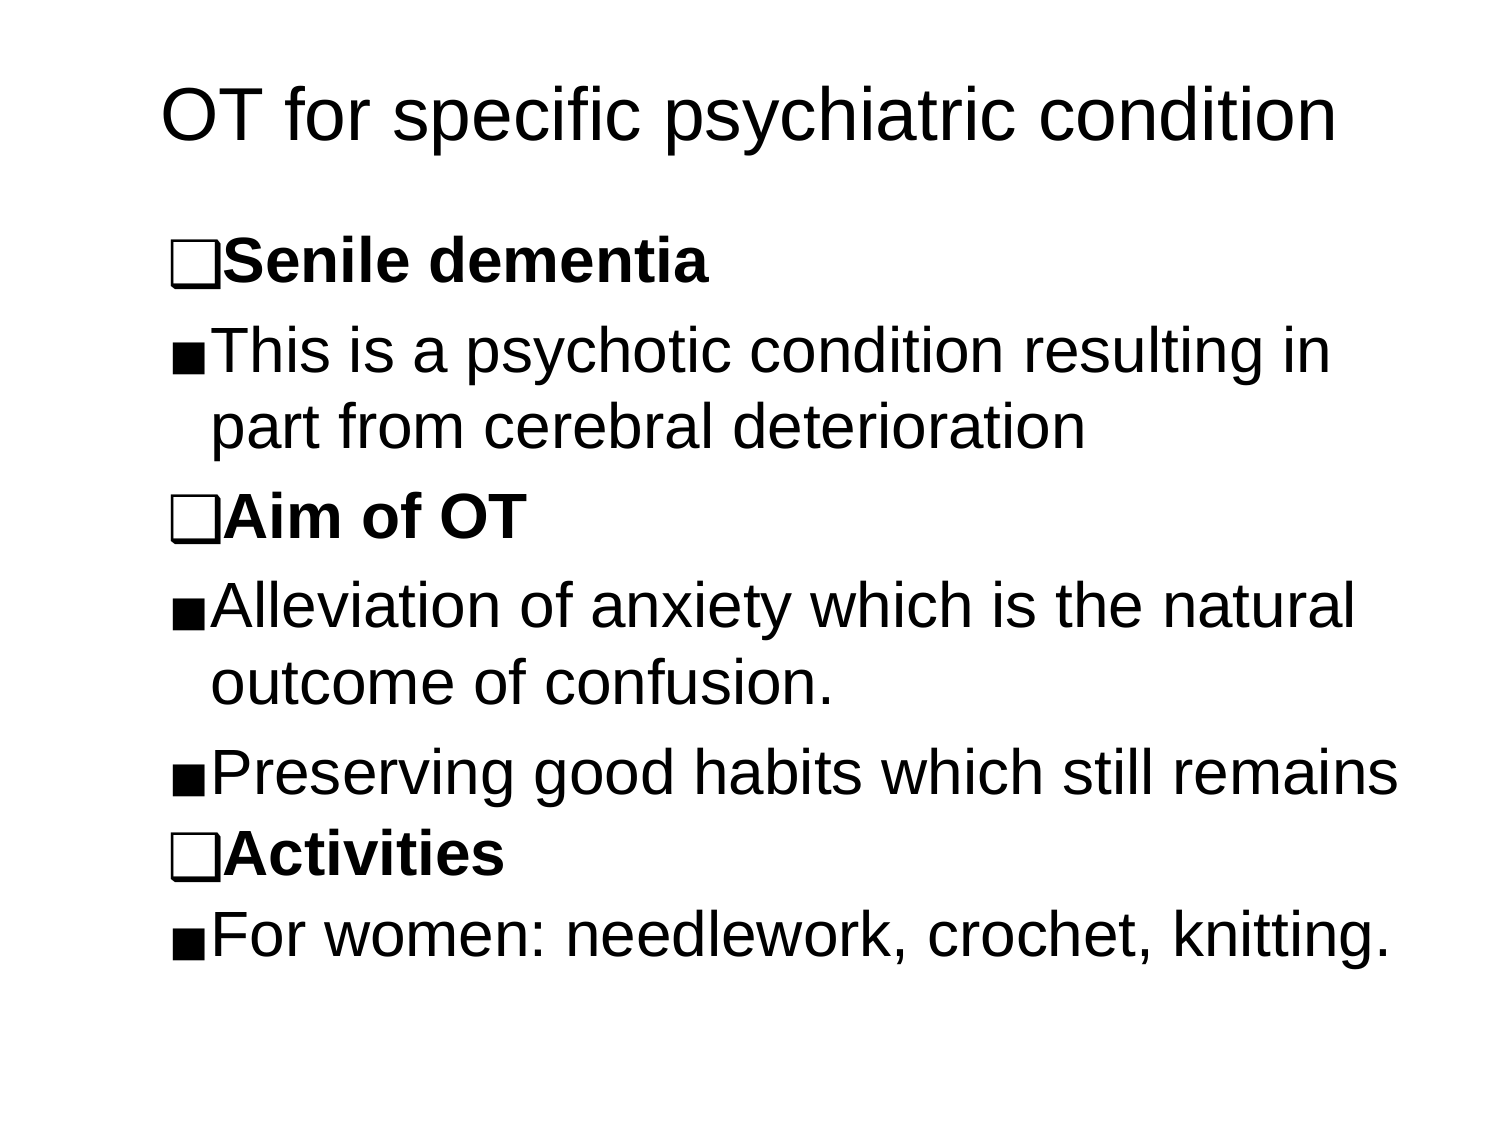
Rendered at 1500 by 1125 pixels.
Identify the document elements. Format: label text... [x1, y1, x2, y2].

title OT for specific psychiatric condition [46, 45, 1454, 176]
list Senile dementia This is a psychotic condition resulting in part from cerebral deterioration Aim of OT Alleviation of anxiety which is the natural outcome of confusion. Preserving good habits which still remains Activities For women: needlework, crochet, knitting. [152, 210, 1430, 1094]
